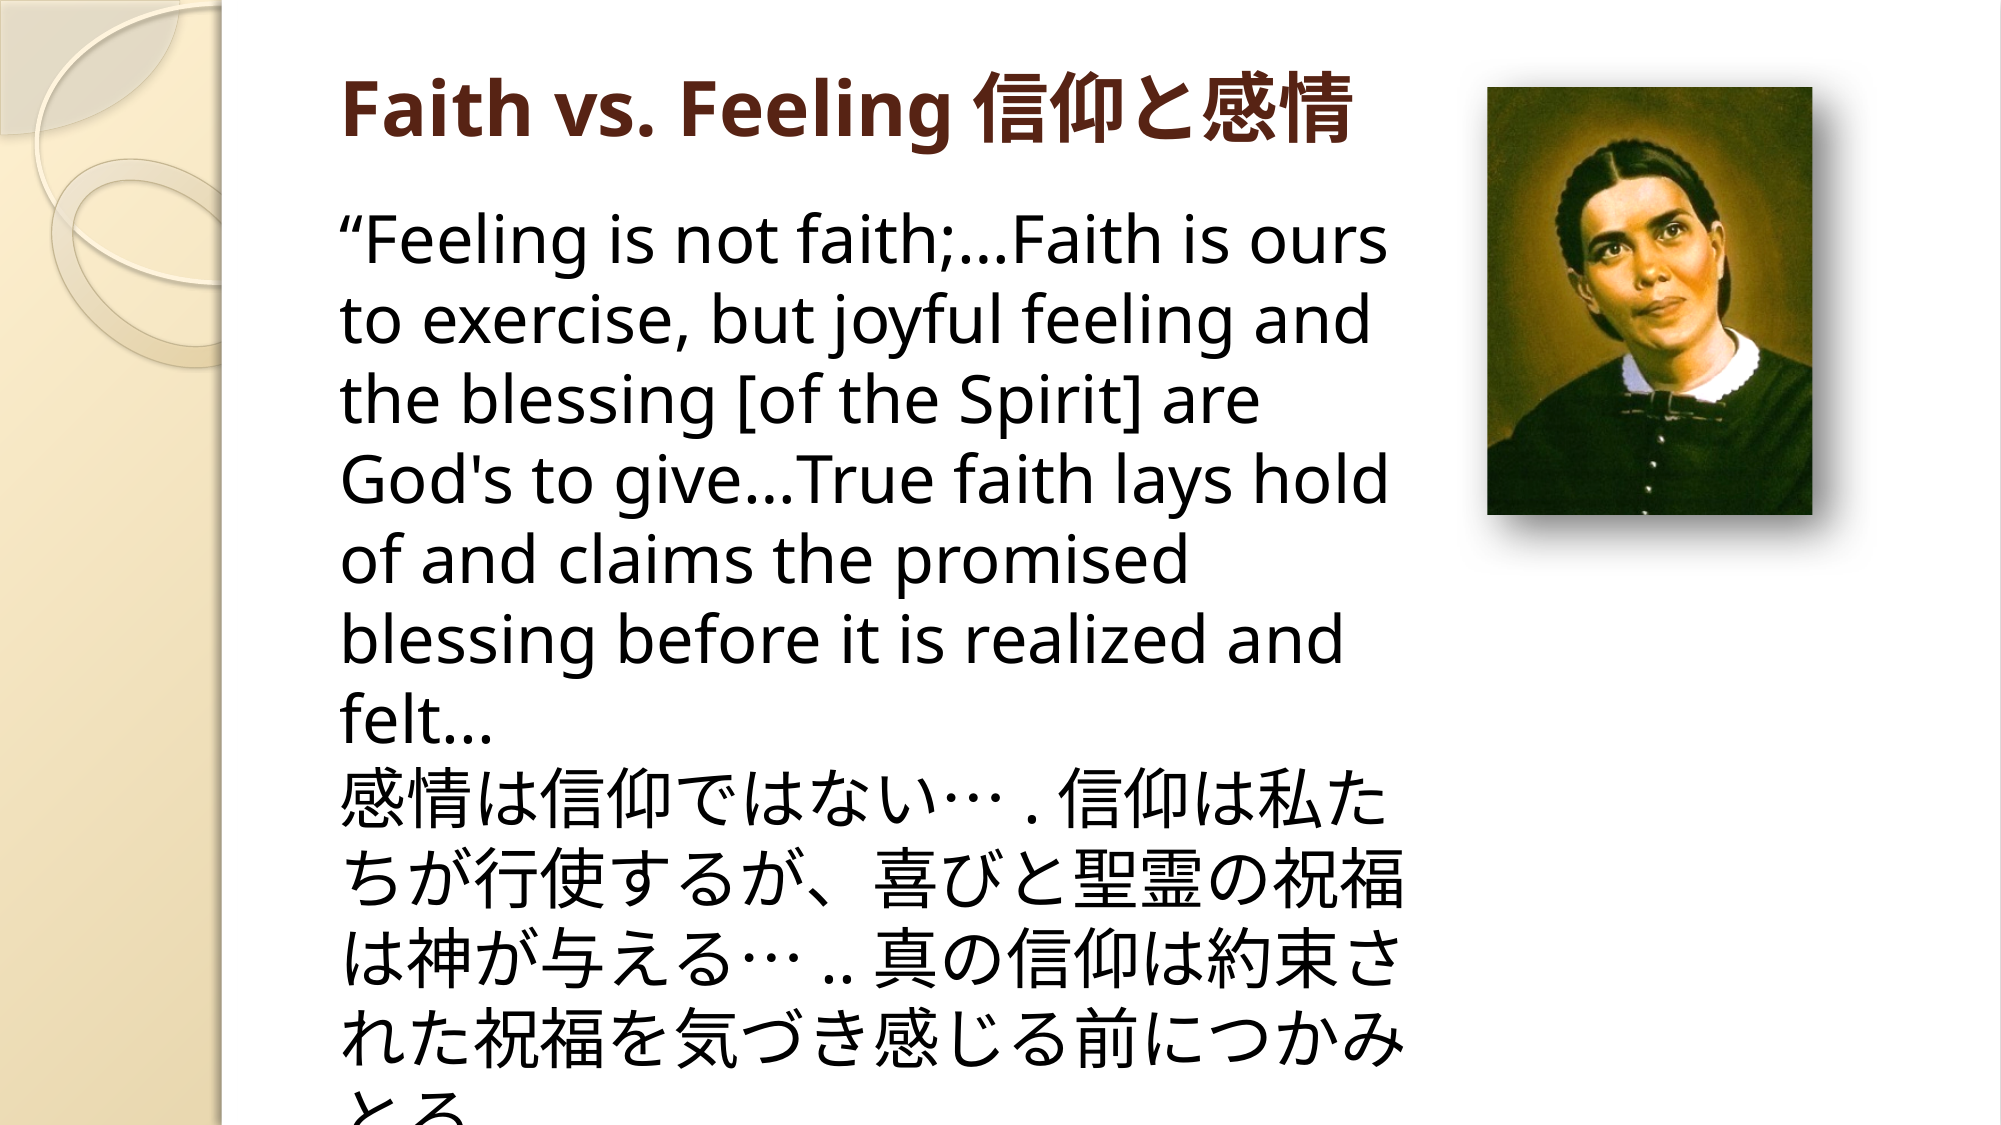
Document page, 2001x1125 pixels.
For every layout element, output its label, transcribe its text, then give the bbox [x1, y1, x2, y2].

picture [1487, 87, 1813, 516]
text_box “Feeling is not faith;…Faith is ours to exercise, but joyful feeling and the blessing [of the Spirit] are God's to give…True faith lays hold of and claims the promised blessing before it is realized and felt... 感情は信仰ではない….信仰は私たちが行使するが、喜びと聖霊の祝福は神が与える…..真の信仰は約束された祝福を気づき感じる前につかみとる。 [324, 189, 1463, 1125]
title Faith vs. Feeling信仰と感情 [324, 12, 1425, 189]
